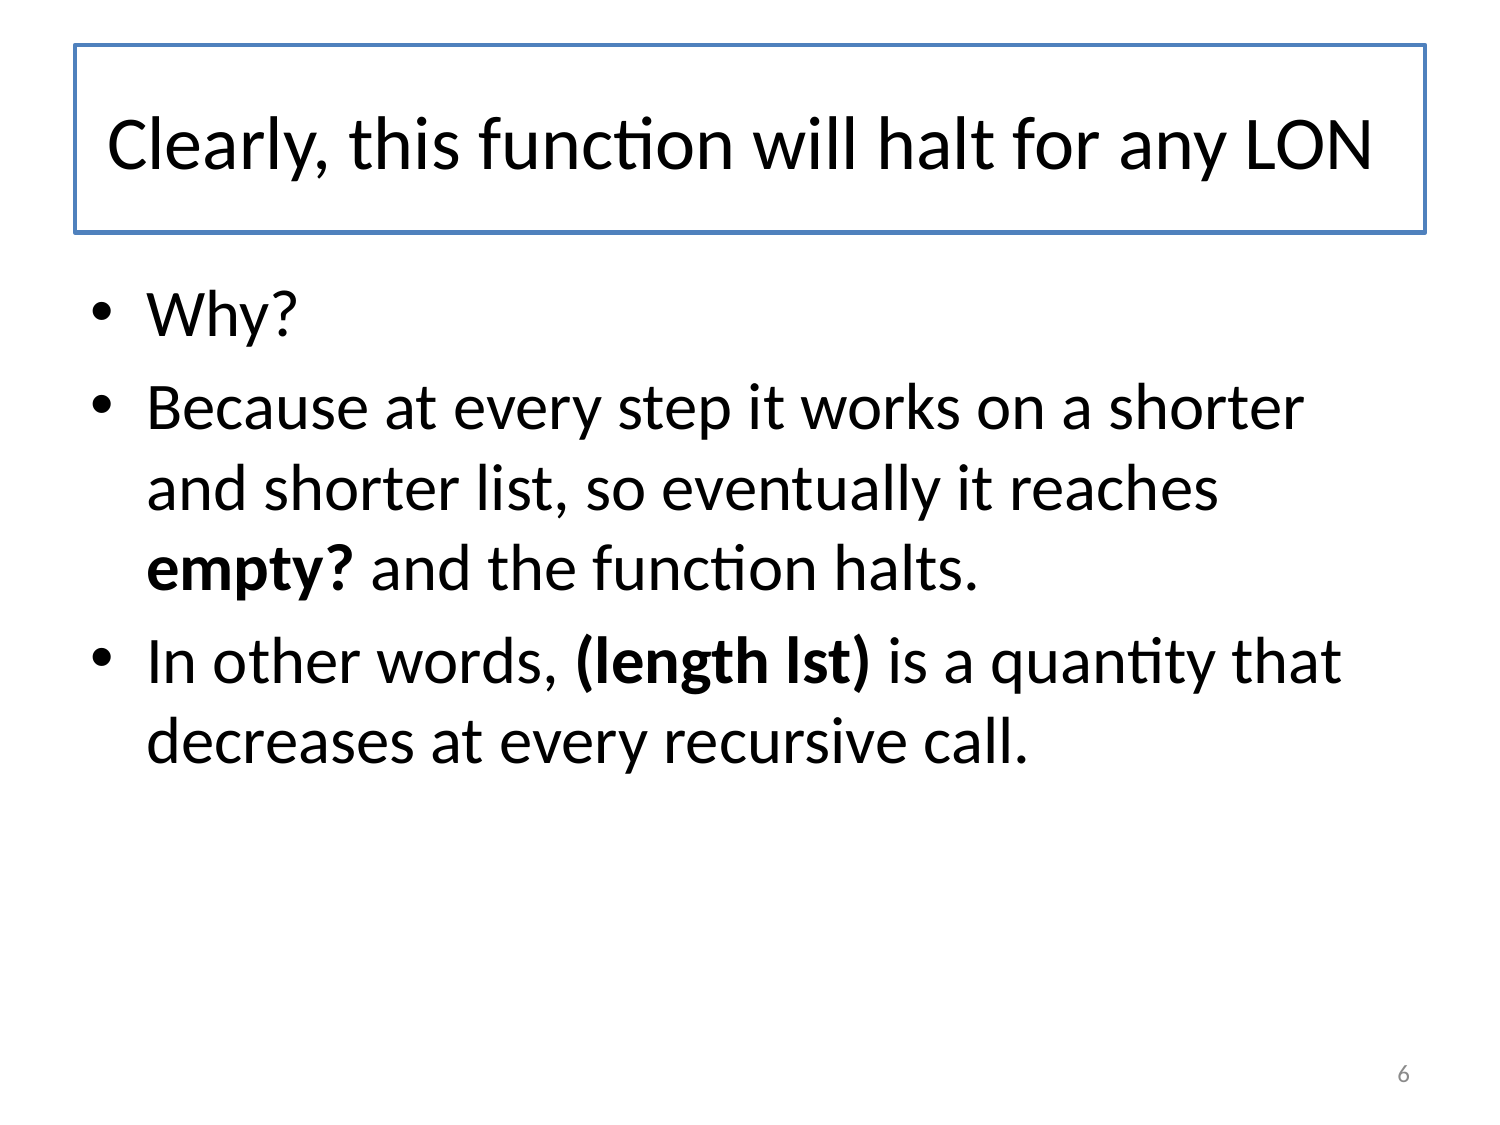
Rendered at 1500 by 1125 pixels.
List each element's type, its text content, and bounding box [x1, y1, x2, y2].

title Clearly, this function will halt for any LON [73, 43, 1427, 235]
slide_number 6 [1074, 1042, 1425, 1103]
list Why? Because at every step it works on a shorter and shorter list, so eventually it reaches empty? and the function halts. In other words, (length lst) is a quantity that decreases at every recursive call. [75, 262, 1425, 1005]
